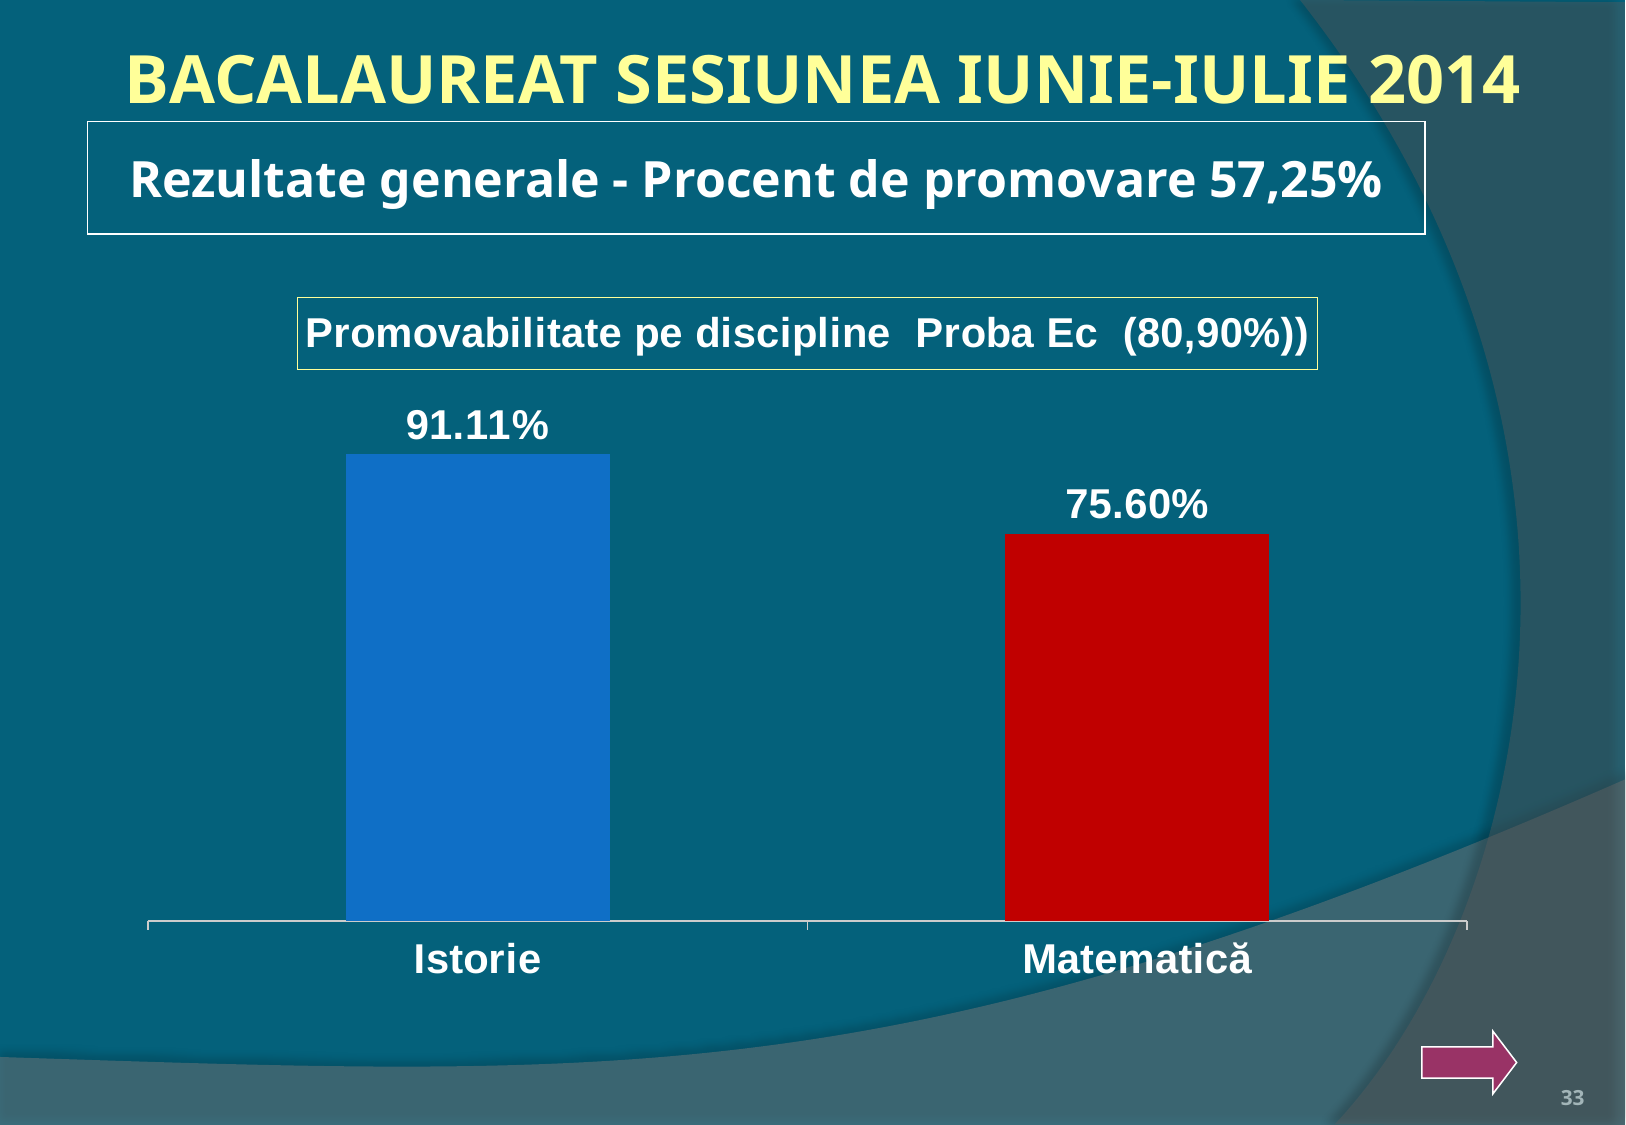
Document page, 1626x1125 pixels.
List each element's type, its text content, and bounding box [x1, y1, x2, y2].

text_box Rezultate generale - Procent de promovare 57,25% [87, 121, 1425, 234]
chart [124, 274, 1491, 1013]
text_box 33 [1448, 1053, 1585, 1114]
text_box BACALAUREAT SESIUNEA IUNIE-IULIE 2014 [109, 29, 1538, 125]
text_box [1421, 1031, 1517, 1094]
